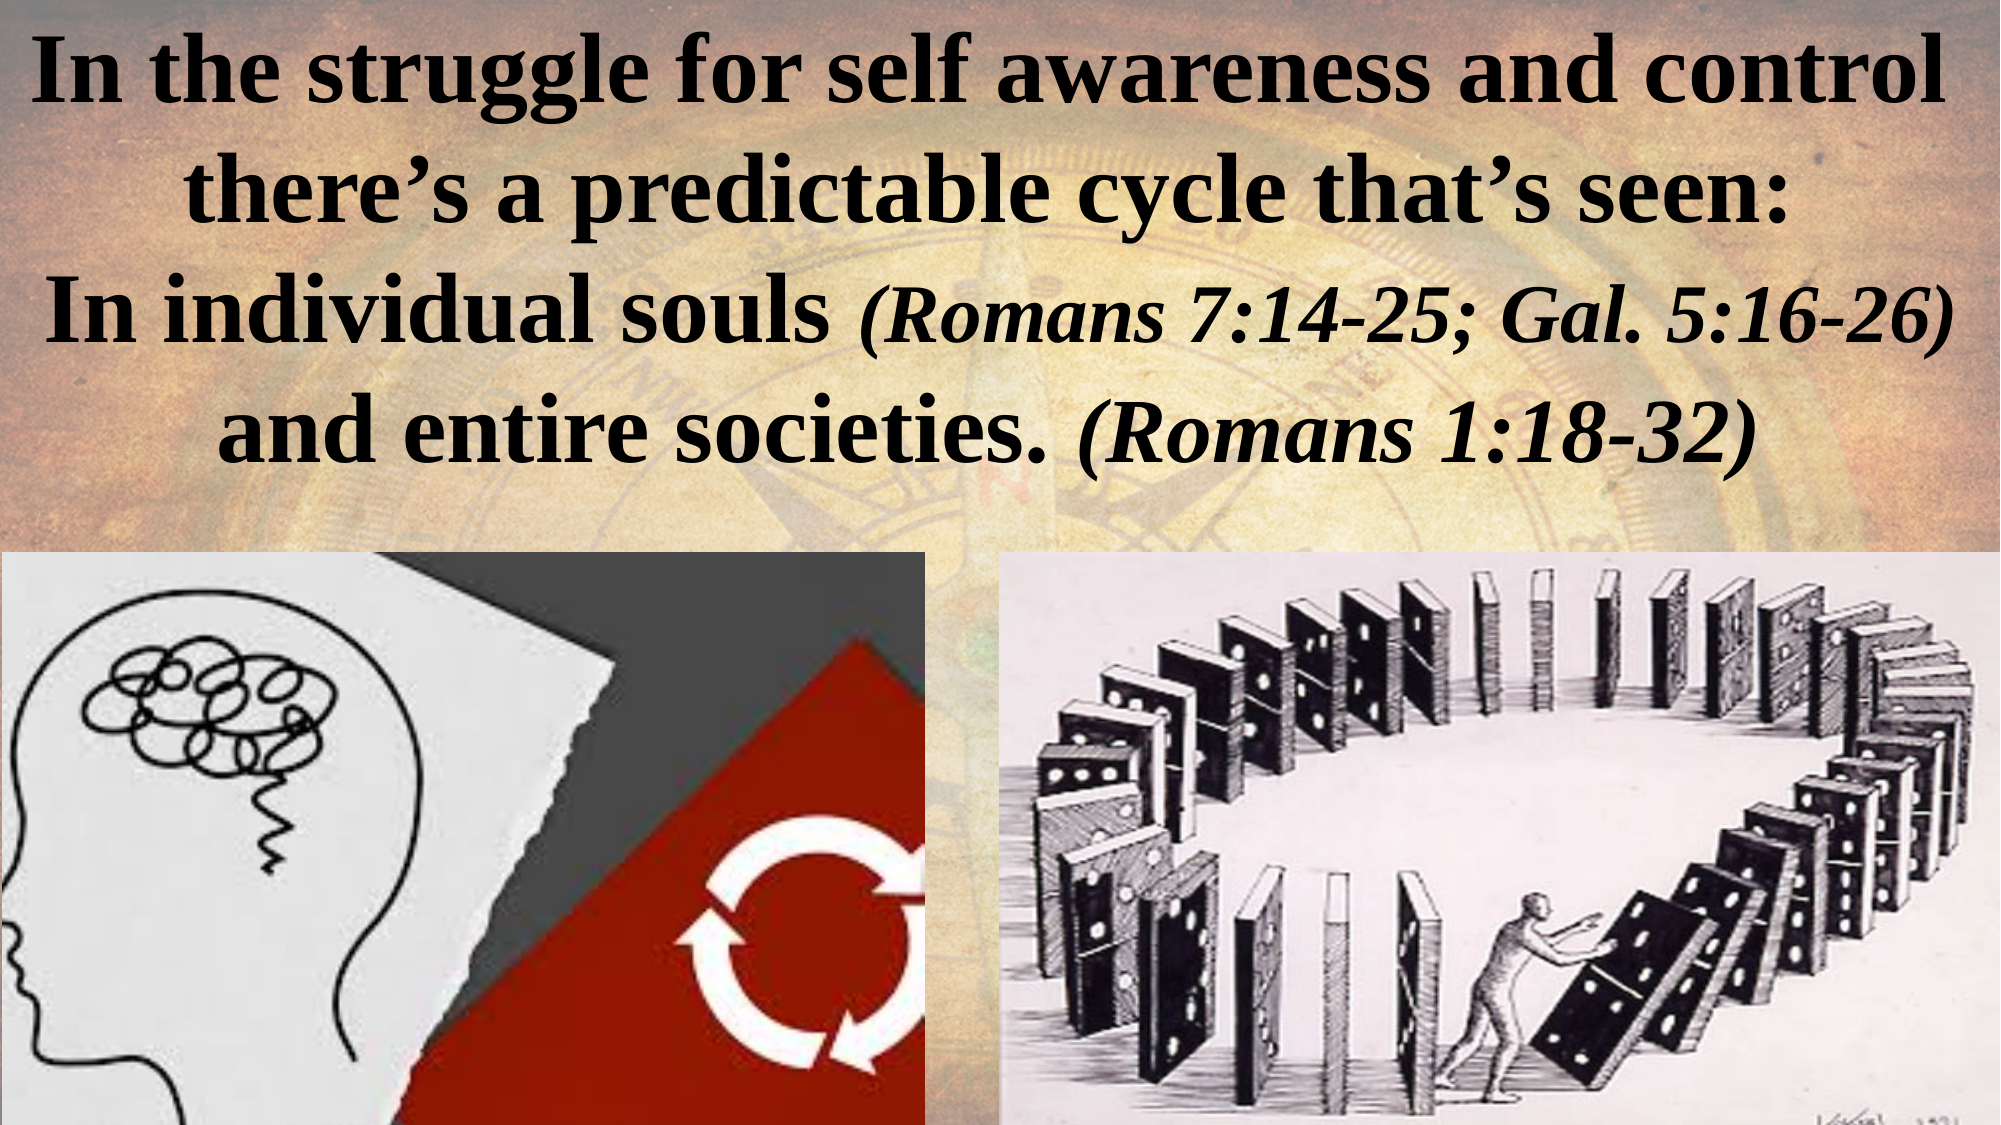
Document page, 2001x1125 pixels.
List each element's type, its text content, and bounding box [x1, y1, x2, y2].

picture [2, 552, 926, 1125]
picture [999, 552, 2000, 1125]
text_box In the struggle for self awareness and control there’s a predictable cycle that’s seen: In individual souls (Romans 7:14-25; Gal. 5:16-26) and entire societies. (Romans 1:18-32) [0, 0, 1983, 710]
